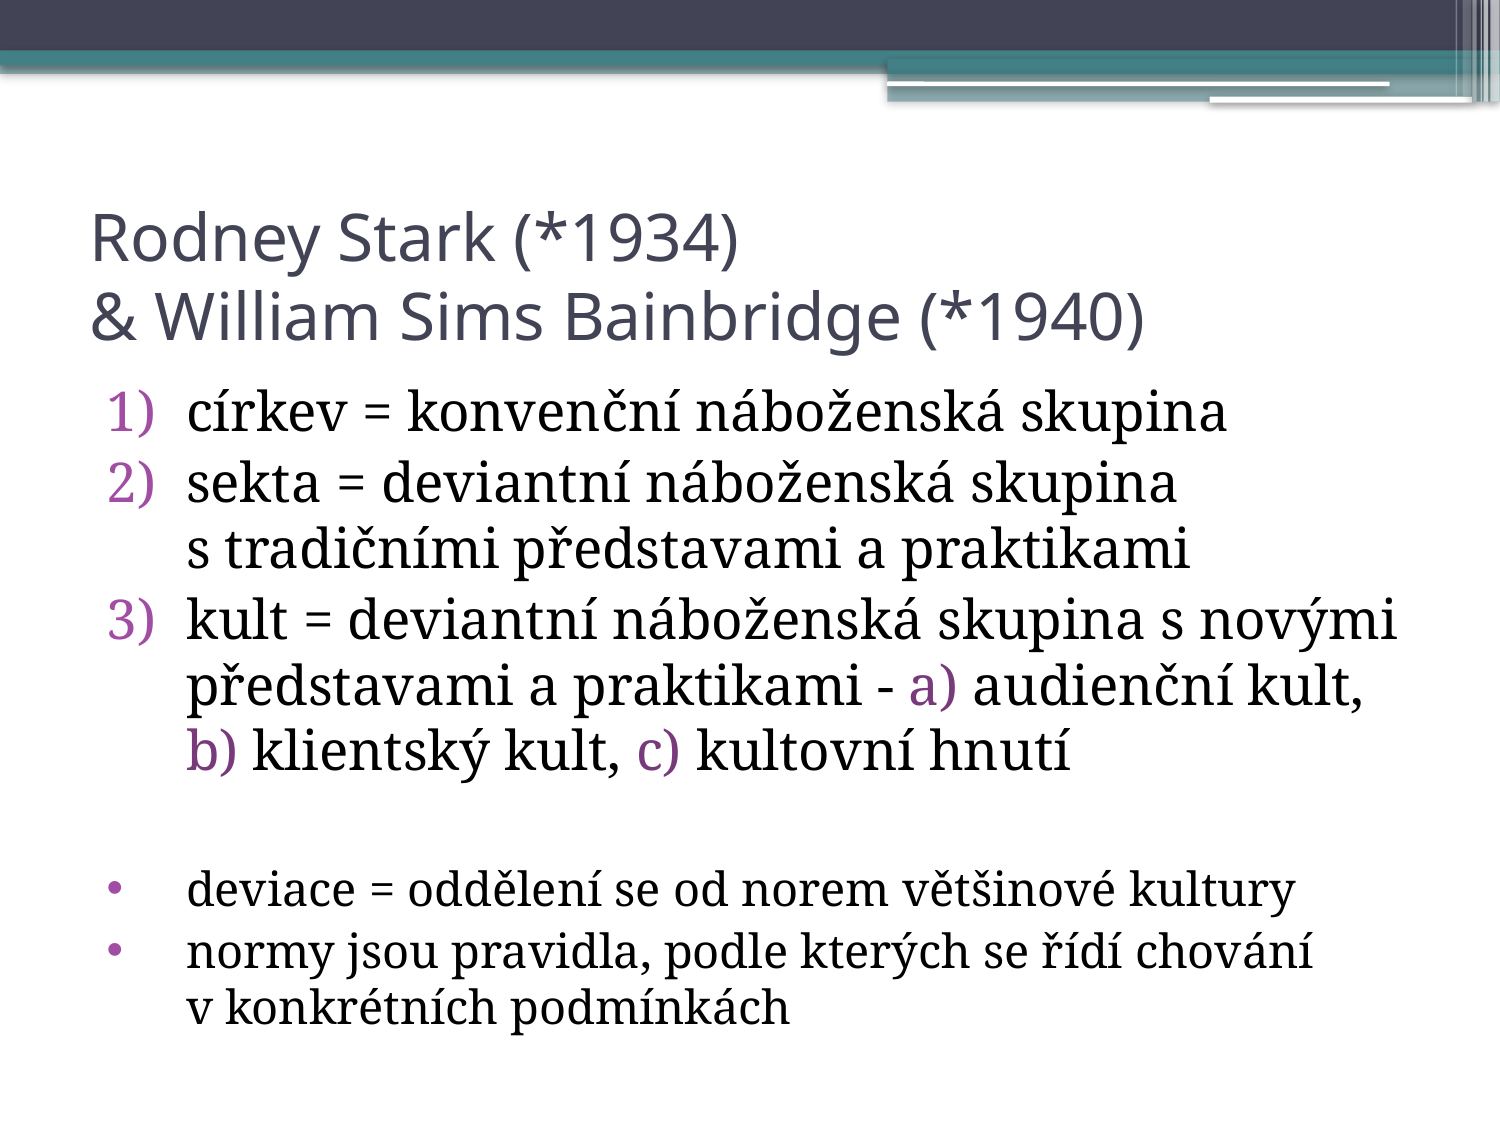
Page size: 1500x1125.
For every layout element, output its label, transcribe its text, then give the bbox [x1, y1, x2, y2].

list církev = konvenční náboženská skupina sekta = deviantní náboženská skupina s tradičními představami a praktikami kult = deviantní náboženská skupina s novými představami a praktikami - a) audienční kult, b) klientský kult, c) kultovní hnutí deviace = oddělení se od norem většinové kultury normy jsou pravidla, podle kterých se řídí chování v konkrétních podmínkách [75, 368, 1425, 1079]
title Rodney Stark (*1934) & William Sims Bainbridge (*1940) [75, 187, 1425, 363]
